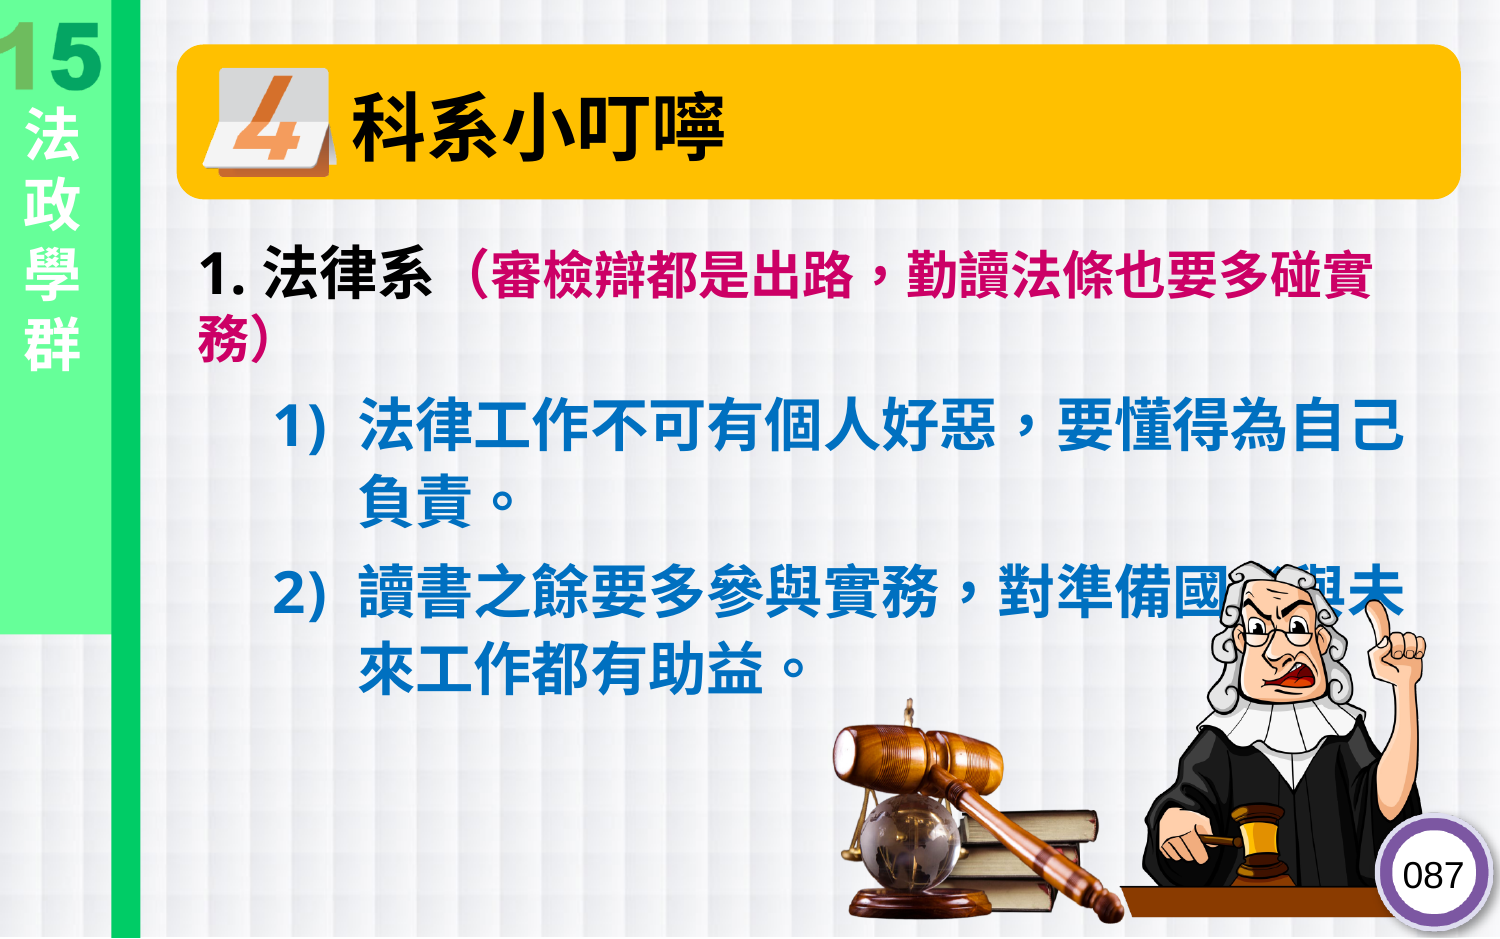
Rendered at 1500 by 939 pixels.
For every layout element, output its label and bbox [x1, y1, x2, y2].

picture [141, 0, 1500, 938]
text_box [0, 0, 141, 938]
text_box [1365, 802, 1500, 938]
text_box [178, 46, 1459, 198]
